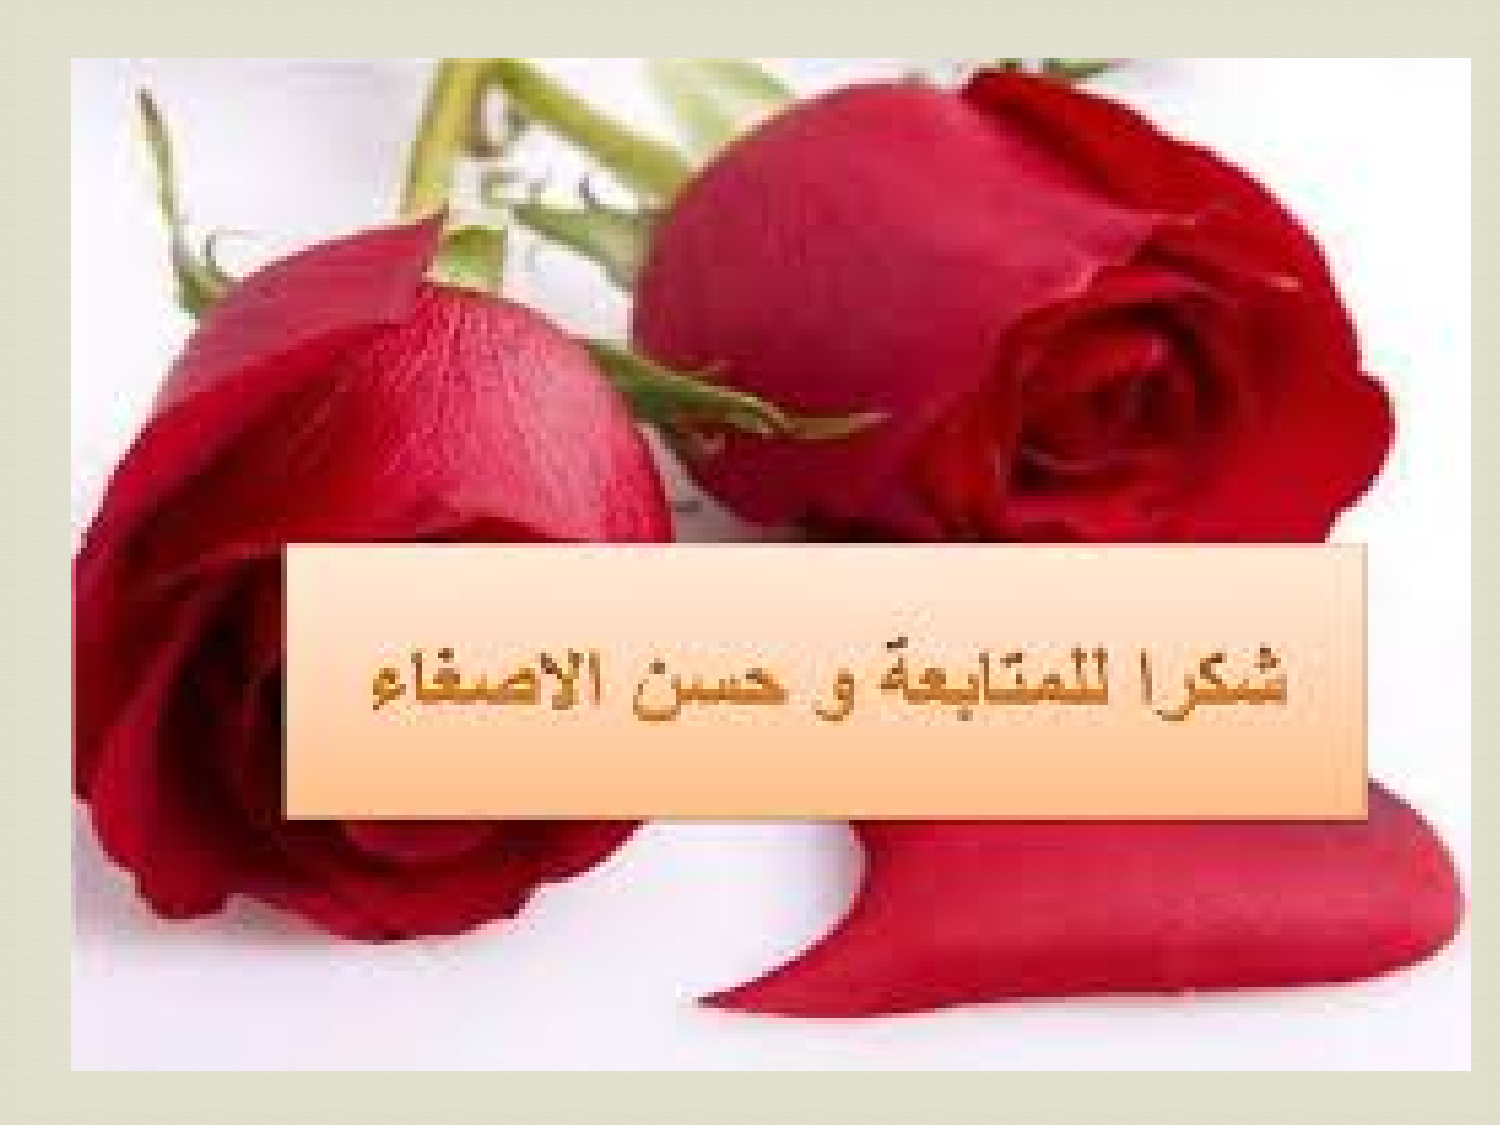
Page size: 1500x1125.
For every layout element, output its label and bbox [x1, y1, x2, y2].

picture [71, 57, 1471, 1071]
